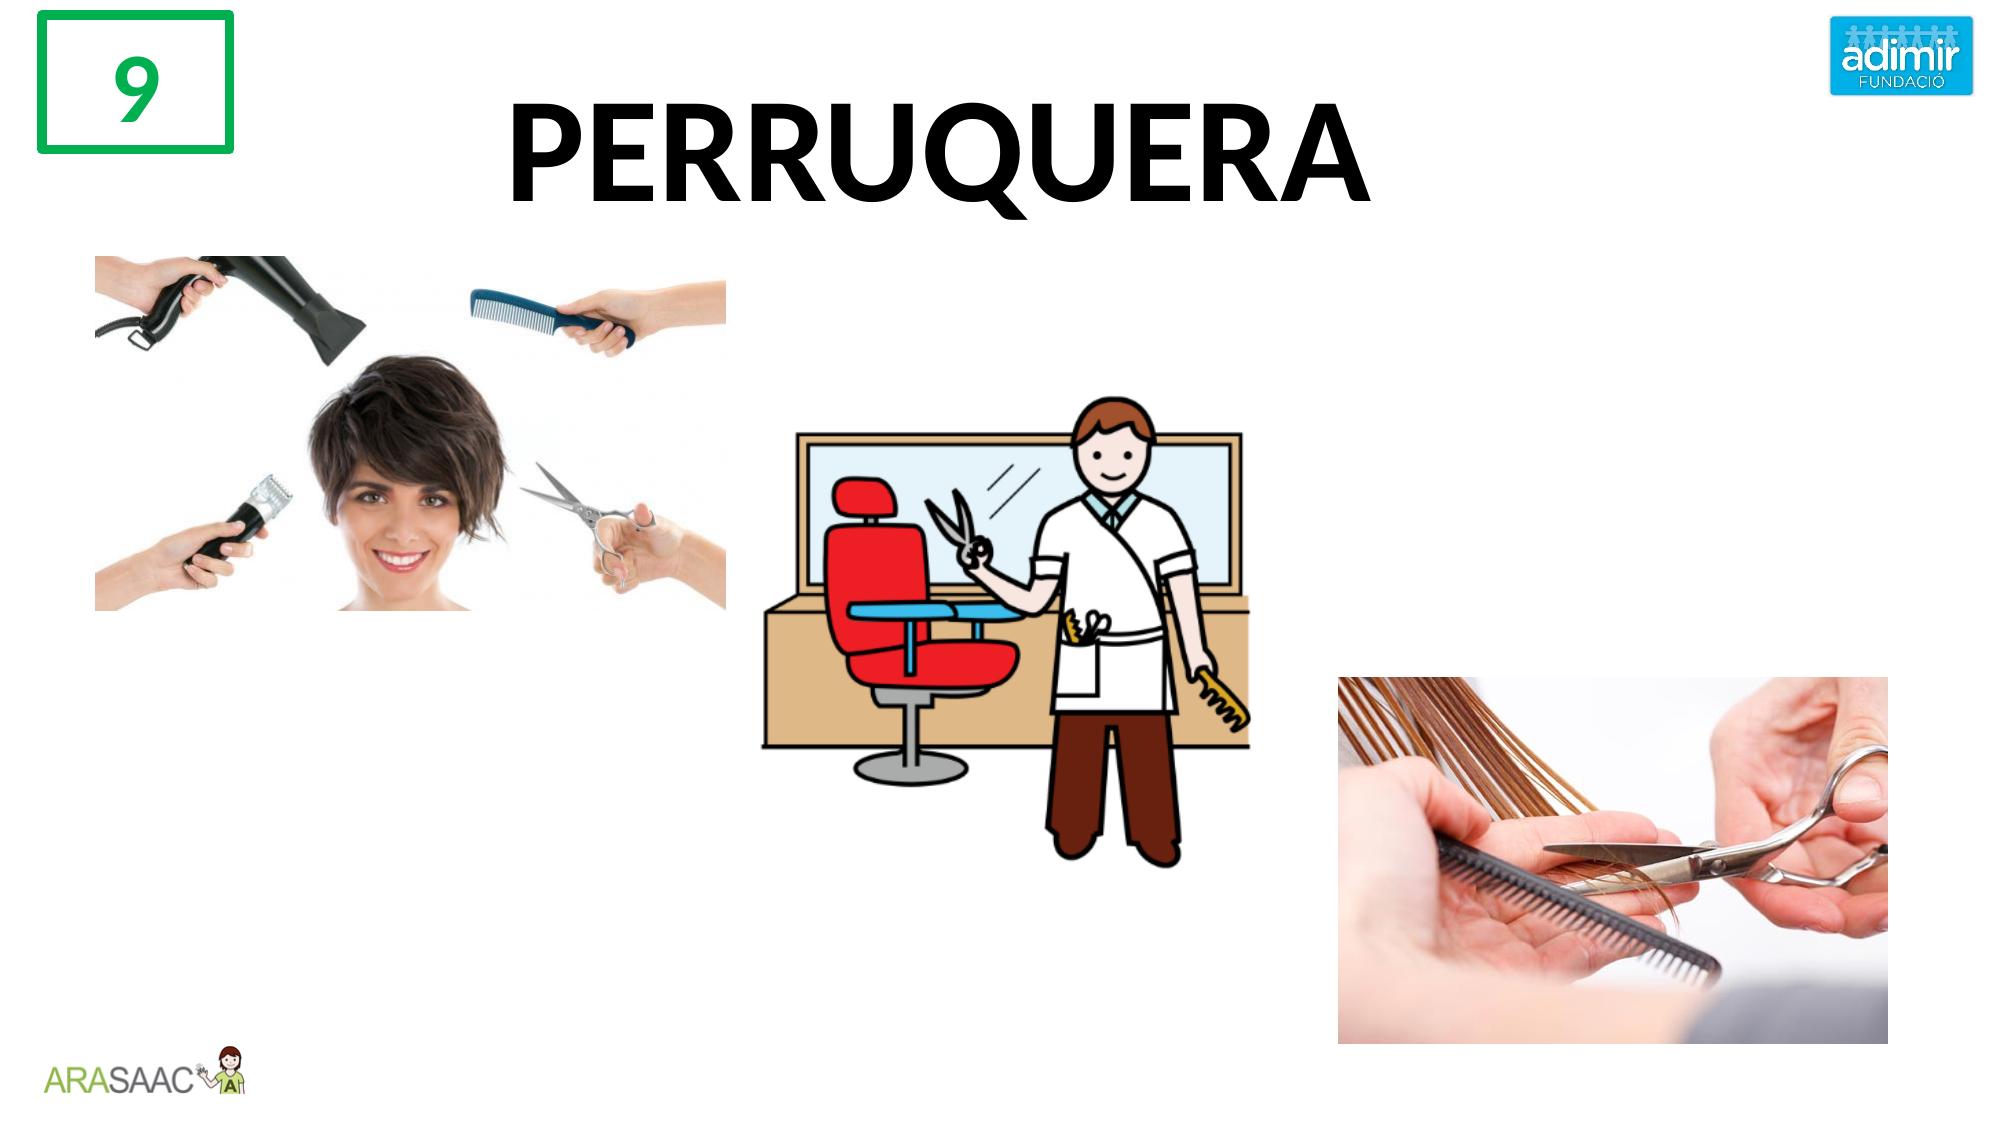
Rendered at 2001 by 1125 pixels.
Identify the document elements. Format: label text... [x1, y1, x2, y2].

text_box PERRUQUERA [491, 44, 1429, 239]
picture [37, 1045, 251, 1095]
picture [1828, 14, 1975, 98]
picture [1338, 677, 1888, 1044]
picture [754, 380, 1259, 885]
text_box 9 [41, 14, 230, 150]
picture [94, 256, 726, 611]
